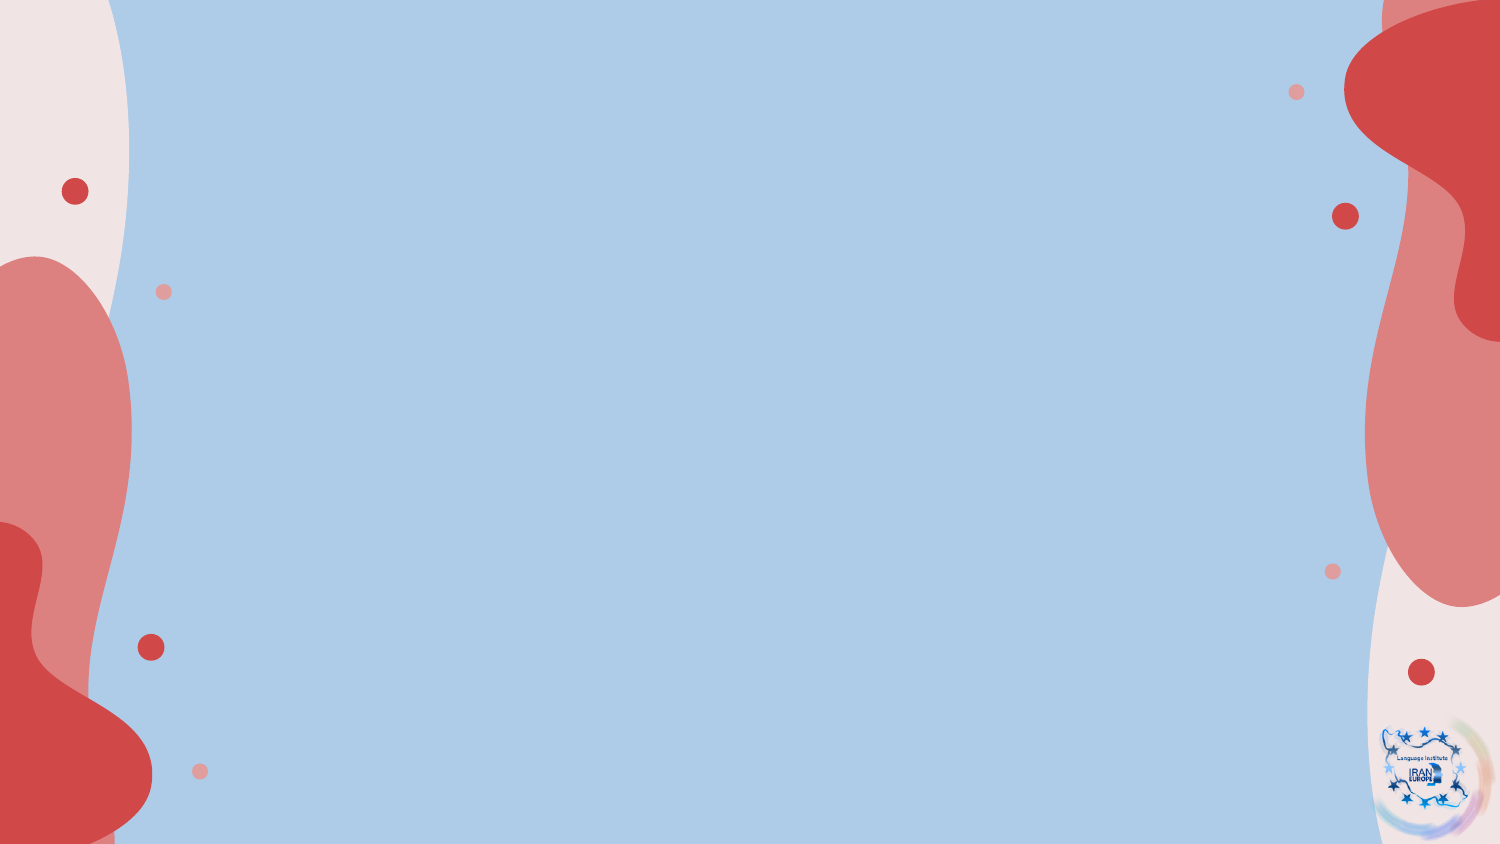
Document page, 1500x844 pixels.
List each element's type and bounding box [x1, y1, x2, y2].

picture [1364, 711, 1500, 844]
